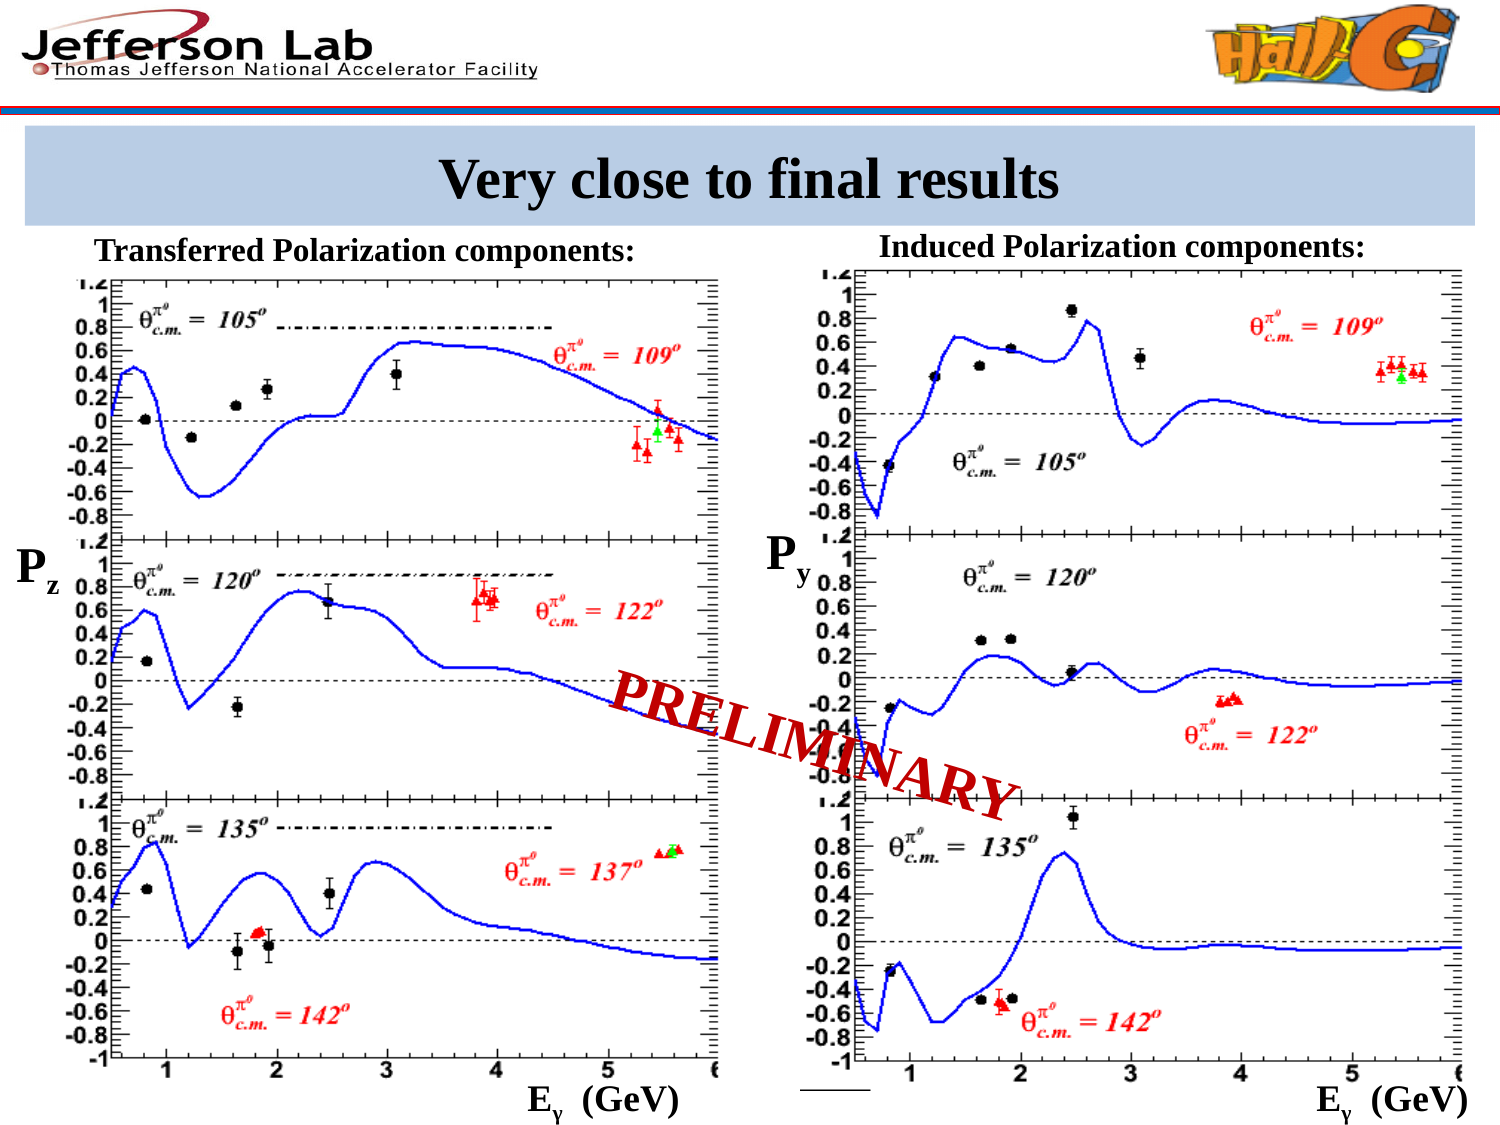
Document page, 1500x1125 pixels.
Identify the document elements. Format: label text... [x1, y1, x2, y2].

text_box Pz [1, 524, 38, 608]
text_box Transferred Polarization components: [79, 220, 730, 264]
picture [799, 262, 1476, 1091]
text_box Py [751, 512, 794, 596]
text_box Induced Polarization components: [863, 216, 1388, 260]
picture [43, 264, 732, 1090]
picture [6, 0, 545, 96]
text_box [0, 106, 1500, 115]
text_box PRELIMINARY [735, 675, 794, 781]
text_box Eγ (GeV) [512, 1098, 695, 1125]
text_box Very close to final results [24, 125, 1475, 226]
picture [1195, 1, 1500, 103]
text_box Eγ (GeV) [1301, 1066, 1484, 1125]
